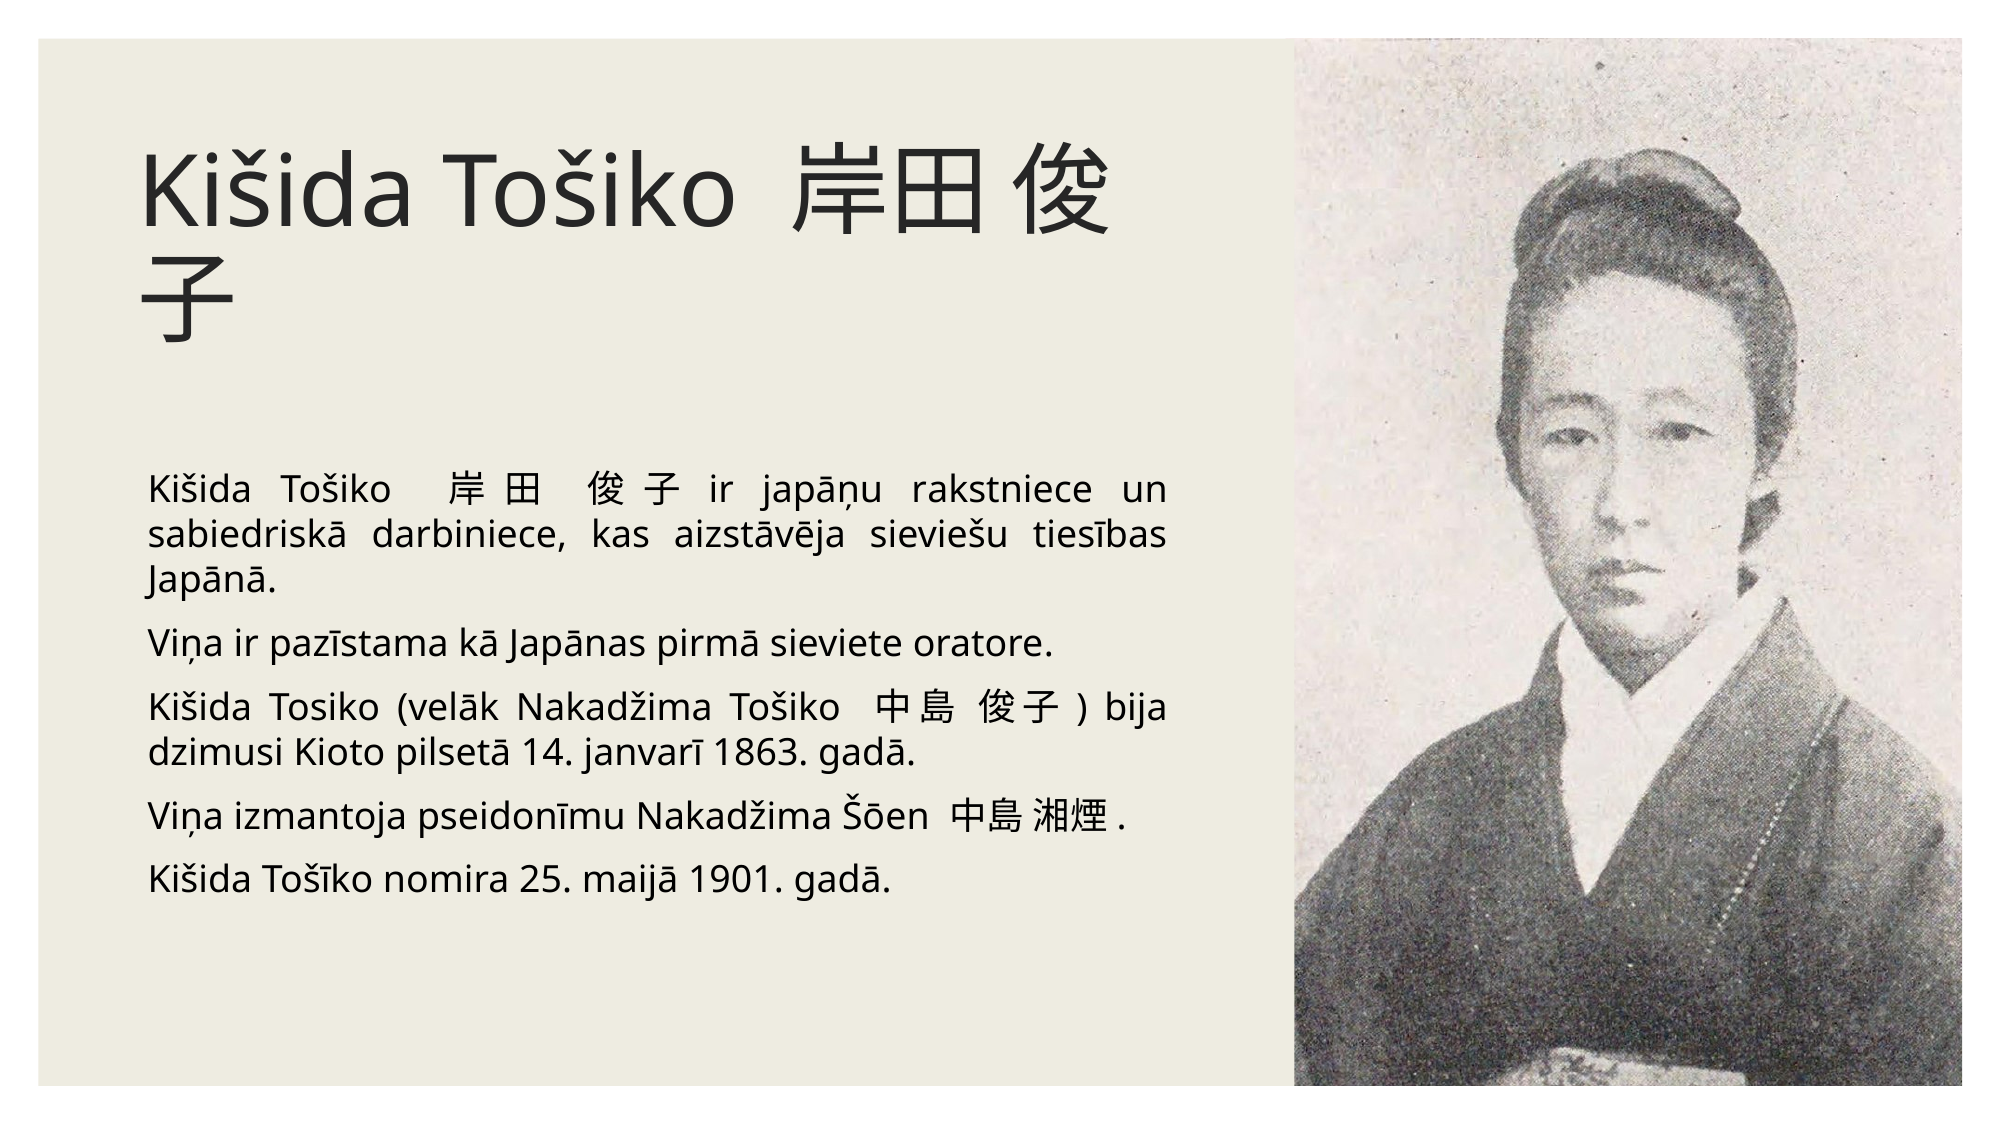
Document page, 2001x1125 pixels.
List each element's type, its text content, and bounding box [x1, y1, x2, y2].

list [1285, 38, 1963, 1086]
text_box [38, 38, 1281, 1087]
title Kišida Tošiko 岸田 俊子 [122, 105, 1193, 392]
list Kišida Tošiko 岸田 俊子ir japāņu rakstniece un sabiedriskā darbiniece, kas aizstāvēja sieviešu tiesības Japānā. Viņa ir pazīstama kā Japānas pirmā sieviete oratore. Kišida Tosiko (velāk Nakadžima Tošiko 中島 俊子) bija dzimusi Kioto pilsetā 14. janvarī 1863. gadā. Viņa izmantoja pseidonīmu Nakadžima Šōen 中島 湘煙. Kišida Tošīko nomira 25. maijā 1901. gadā. [132, 457, 1183, 990]
